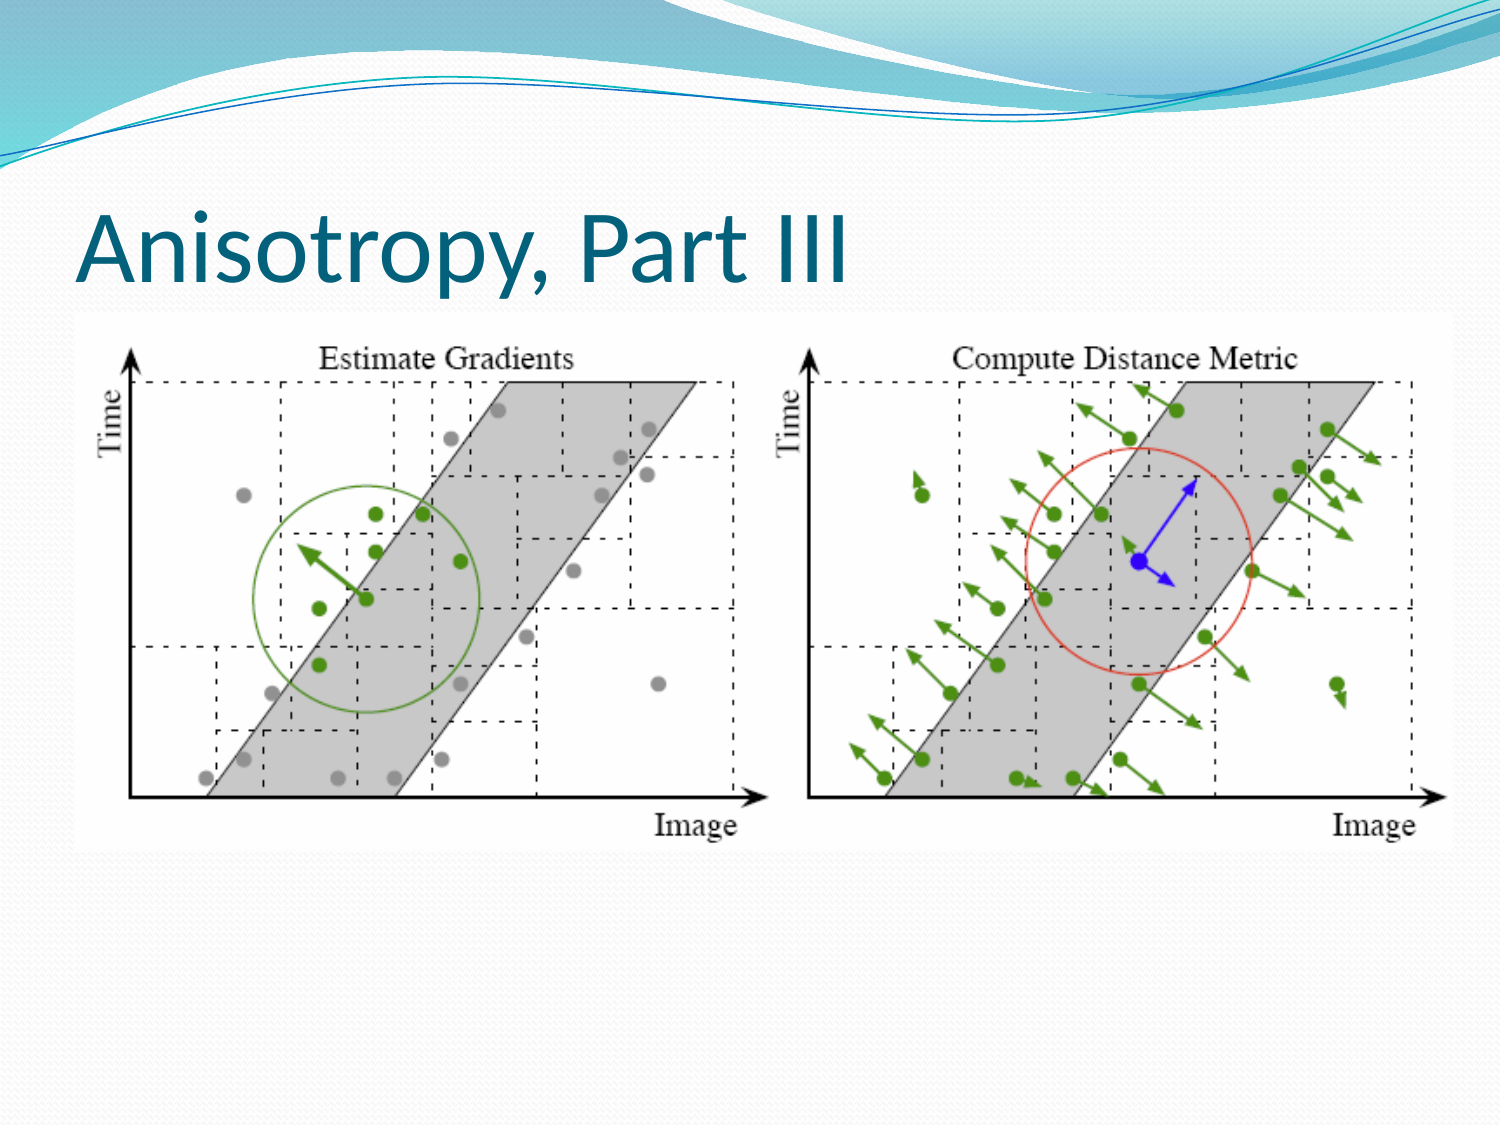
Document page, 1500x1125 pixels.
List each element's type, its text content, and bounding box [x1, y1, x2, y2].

title Anisotropy, Part III [75, 115, 1425, 303]
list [74, 312, 1453, 851]
